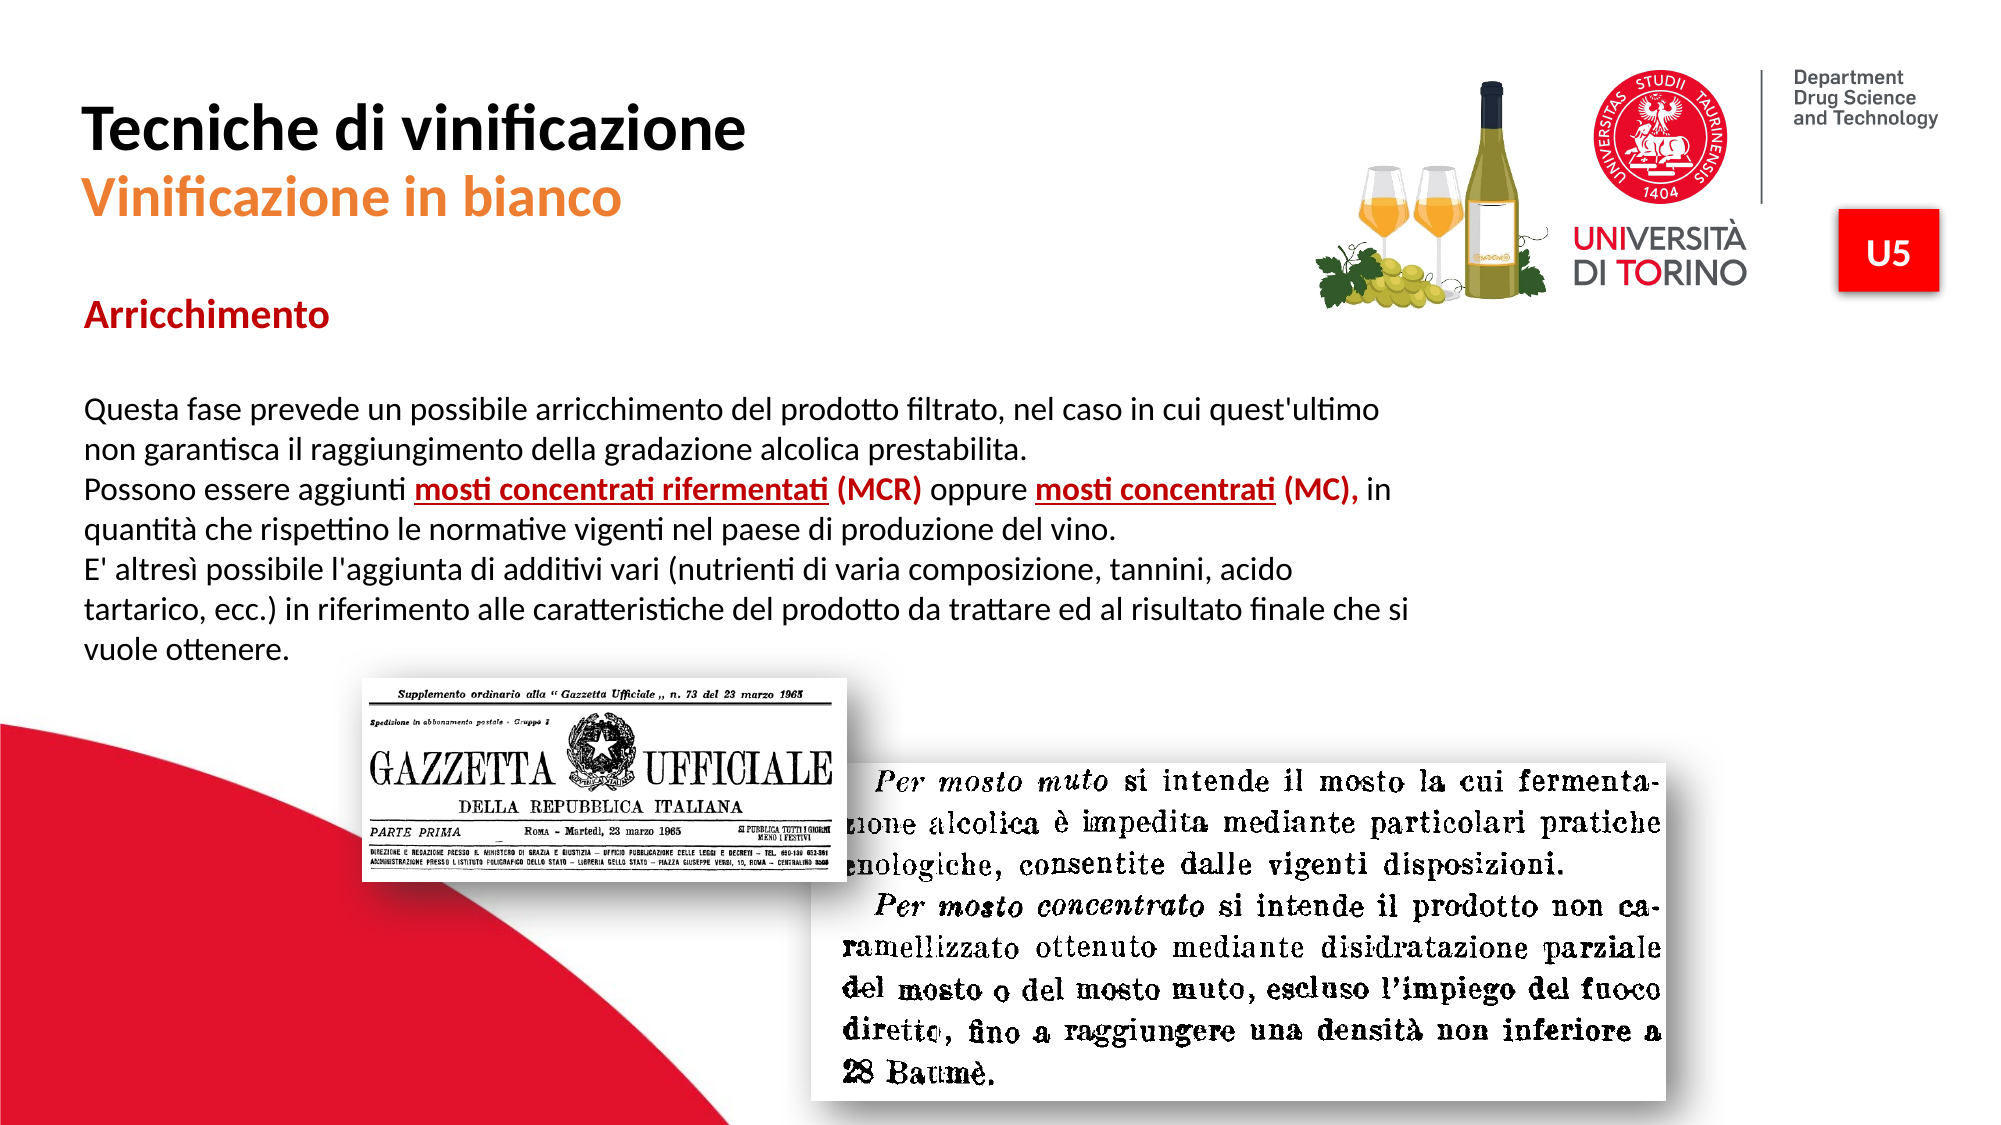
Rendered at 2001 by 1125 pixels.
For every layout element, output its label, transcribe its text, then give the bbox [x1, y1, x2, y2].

text_box Vinificazione in bianco [66, 151, 847, 236]
text_box Tecniche di vinificazione [66, 76, 847, 151]
picture [0, 0, 2001, 1125]
text_box U5 [1838, 209, 1940, 292]
text_box Arricchimento Questa fase prevede un possibile arricchimento del prodotto filtrato, nel caso in cui quest'ultimo non garantisca il raggiungimento della gradazione alcolica prestabilita. Possono essere aggiunti mosti concentrati rifermentati (MCR) oppure mosti concentrati (MC), in quantità che rispettino le normative vigenti nel paese di produzione del vino. E' altresì possibile l'aggiunta di additivi vari (nutrienti di varia composizione, tannini, acido tartarico, ecc.) in riferimento alle caratteristiche del prodotto da trattare ed al risultato finale che si vuole ottenere. [69, 279, 1428, 715]
